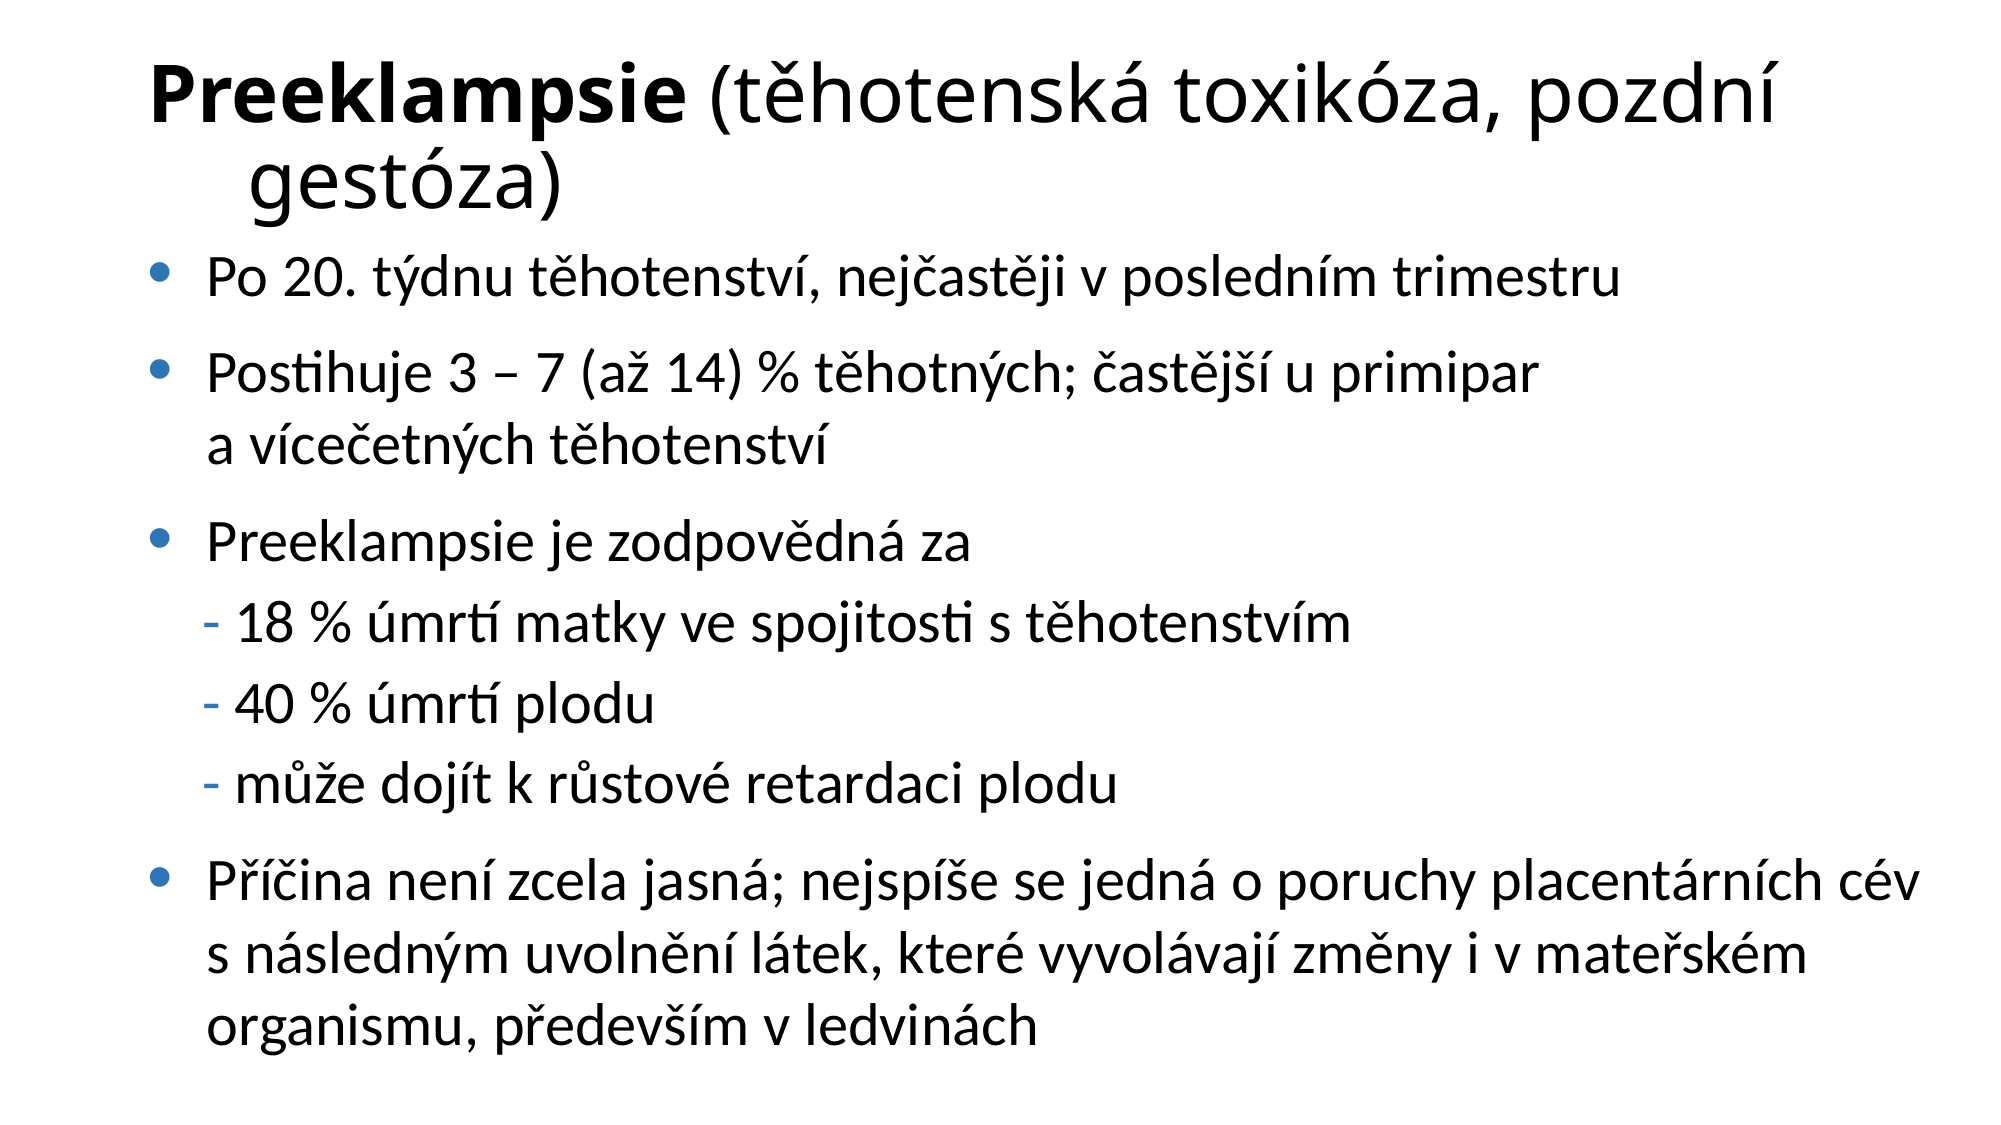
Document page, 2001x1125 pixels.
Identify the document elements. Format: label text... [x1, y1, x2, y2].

title Preeklampsie (těhotenská toxikóza, pozdní gestóza) [132, 45, 1899, 228]
text_box Po 20. týdnu těhotenství, nejčastěji v posledním trimestru Postihuje 3 – 7 (až 14) % těhotných; častější u primipar a vícečetných těhotenství Preeklampsie je zodpovědná za - 18 % úmrtí matky ve spojitosti s těhotenstvím - 40 % úmrtí plodu - může dojít k růstové retardaci plodu Příčina není zcela jasná; nejspíše se jedná o poruchy placentárních cév s následným uvolnění látek, které vyvolávají změny i v mateřském organismu, především v ledvinách [132, 228, 1959, 1065]
